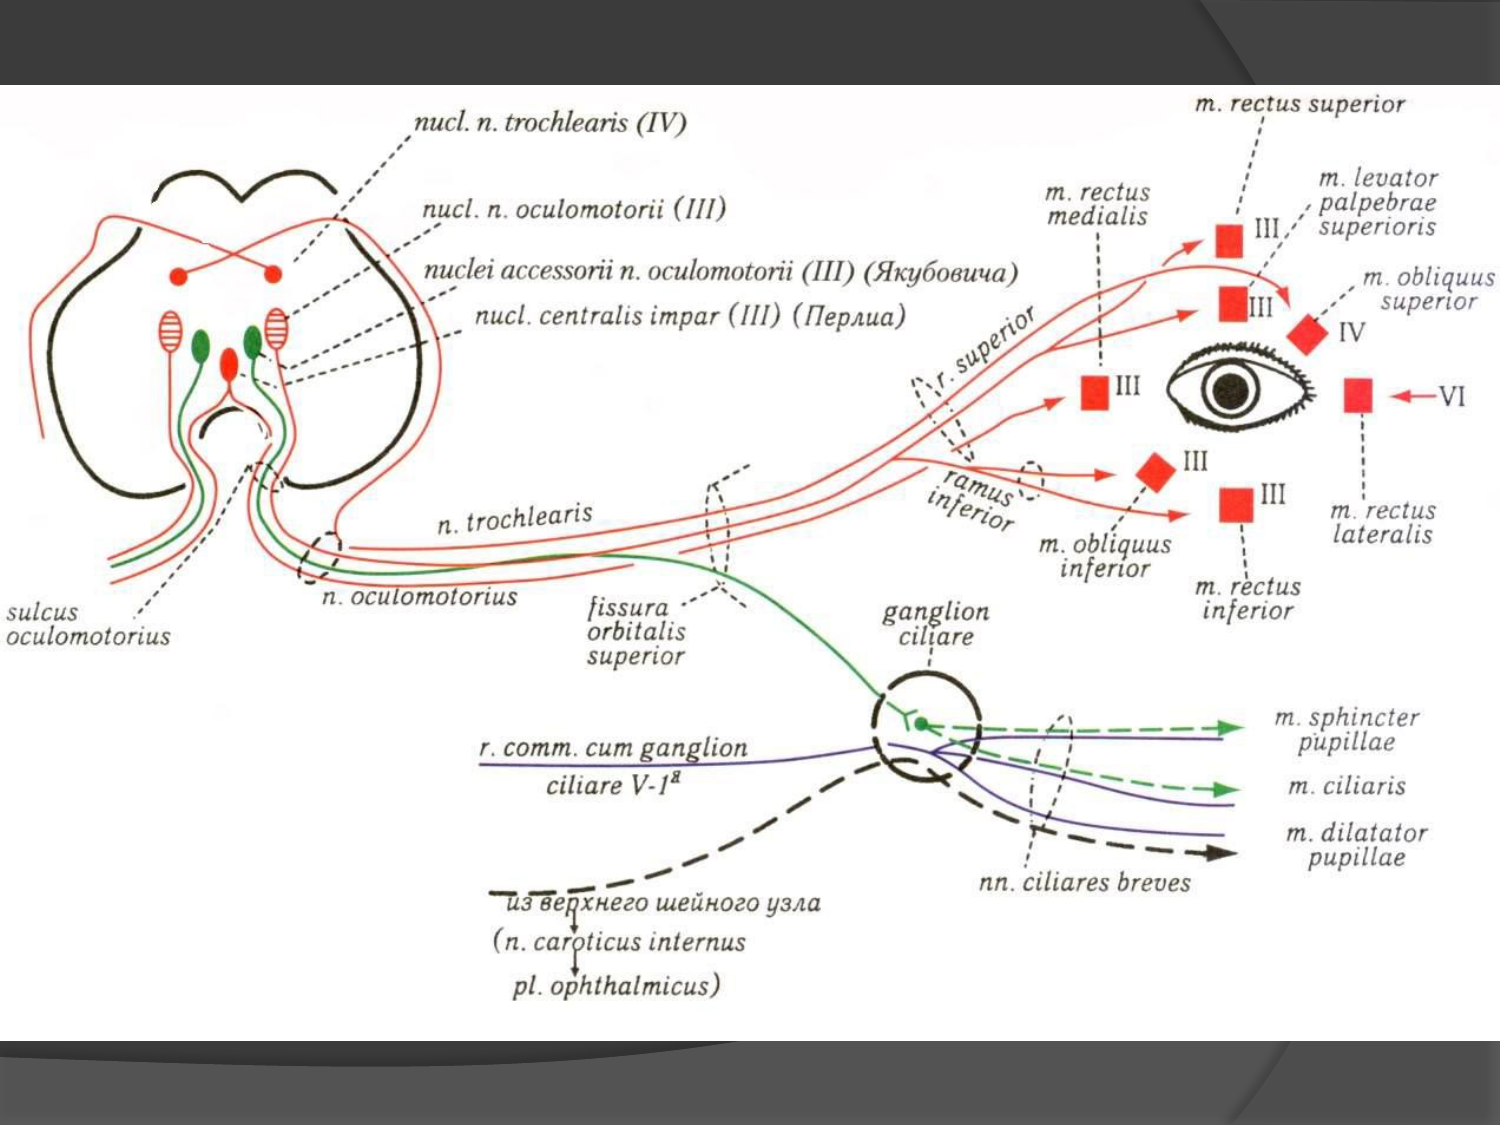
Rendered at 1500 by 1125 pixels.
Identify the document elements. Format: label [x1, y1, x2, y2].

picture [0, 85, 1500, 1042]
